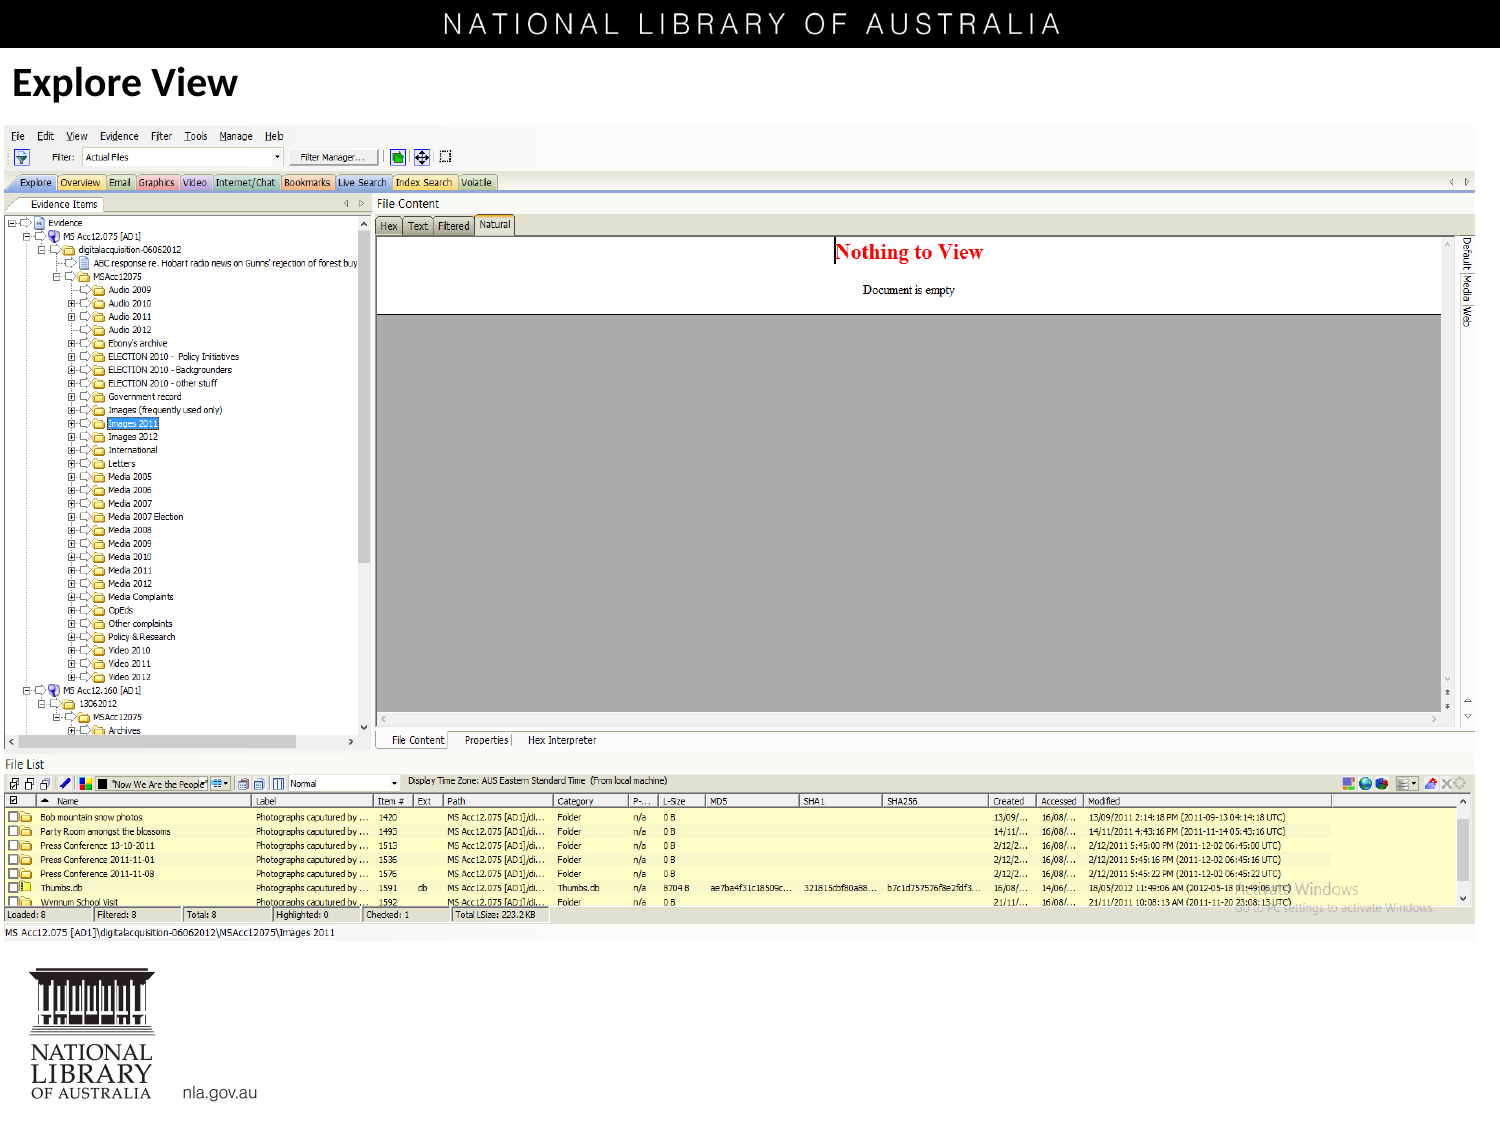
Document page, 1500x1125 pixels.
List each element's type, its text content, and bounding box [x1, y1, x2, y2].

picture [23, 960, 262, 1107]
title Explore View [0, 19, 897, 113]
picture [3, 125, 1475, 941]
picture [0, 0, 1500, 48]
